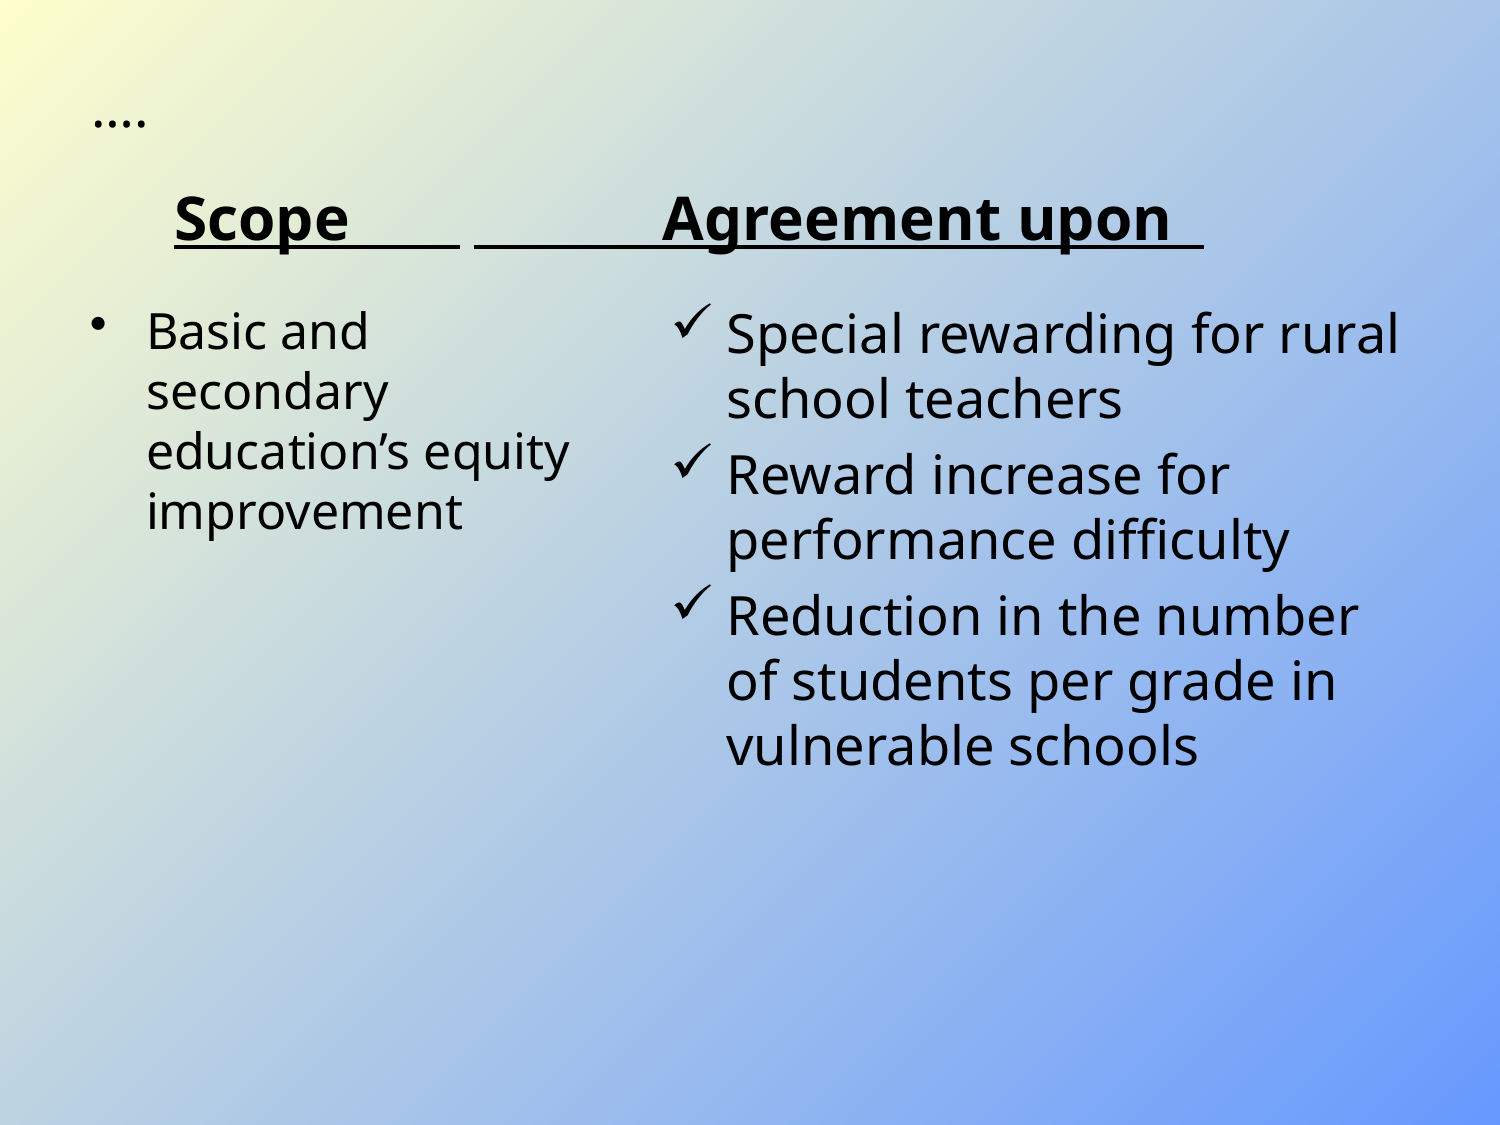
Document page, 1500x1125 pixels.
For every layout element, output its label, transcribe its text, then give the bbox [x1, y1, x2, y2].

text_box Basic and secondary education’s equity improvement [74, 292, 597, 657]
text_box Special rewarding for rural school teachers Reward increase for performance difficulty Reduction in the number of students per grade in vulnerable schools [655, 292, 1425, 941]
text_box …. [76, 66, 237, 146]
text_box Scope Agreement upon [159, 172, 1258, 260]
